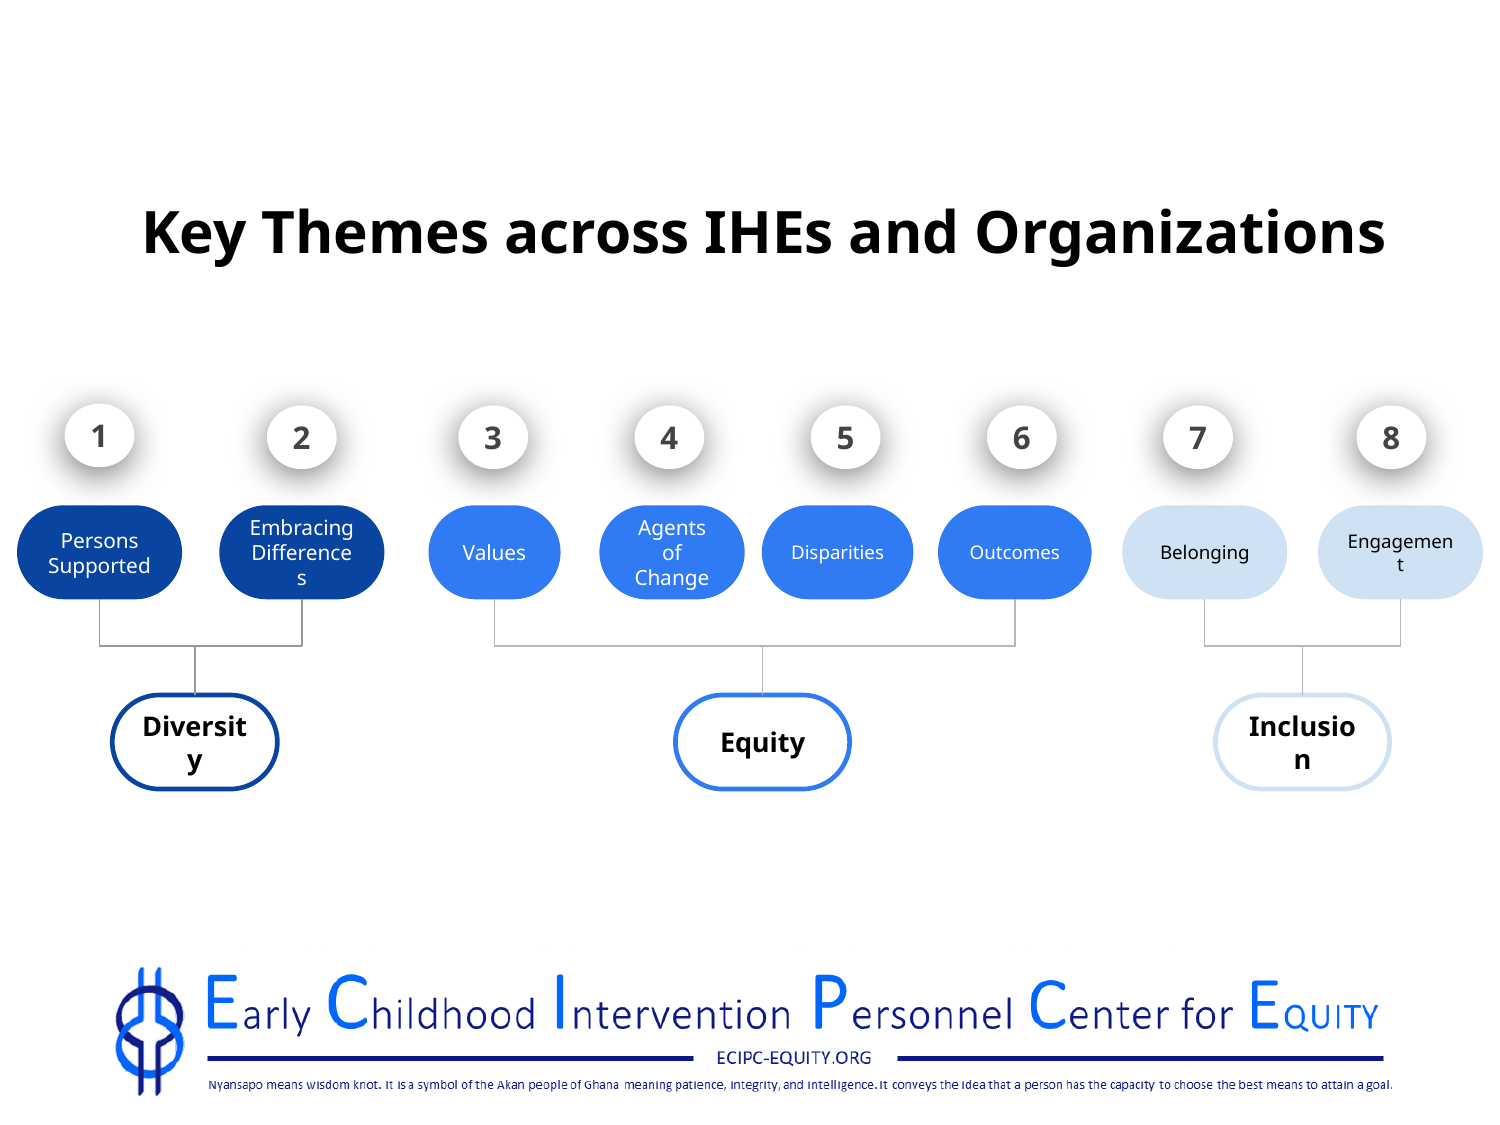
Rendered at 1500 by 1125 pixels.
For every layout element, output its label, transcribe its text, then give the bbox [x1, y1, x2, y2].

text_box Disparities [761, 505, 902, 600]
text_box 5 [810, 405, 881, 470]
text_box 2 [266, 405, 337, 470]
text_box Persons Supported [17, 505, 183, 600]
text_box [1303, 598, 1400, 697]
text_box 8 [1356, 405, 1427, 470]
text_box 4 [634, 405, 705, 470]
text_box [580, 513, 677, 782]
text_box 3 [458, 405, 529, 470]
text_box 7 [1163, 405, 1234, 470]
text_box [99, 599, 195, 695]
picture [103, 924, 1437, 1101]
text_box 1 [64, 403, 135, 468]
text_box Diversity [112, 695, 278, 790]
text_box Outcomes [938, 505, 1092, 600]
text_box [200, 593, 297, 701]
text_box Values [428, 505, 561, 600]
text_box Agents of Change [620, 505, 745, 600]
text_box Engagement [1317, 505, 1483, 600]
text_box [1205, 598, 1302, 696]
text_box 6 [986, 405, 1057, 470]
title Key Themes across IHEs and Organizations [65, 188, 1464, 283]
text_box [840, 521, 937, 774]
text_box Inclusion [1215, 696, 1390, 790]
text_box Equity [677, 695, 840, 790]
text_box Embracing Differences [219, 505, 385, 600]
text_box Belonging [1122, 505, 1288, 600]
